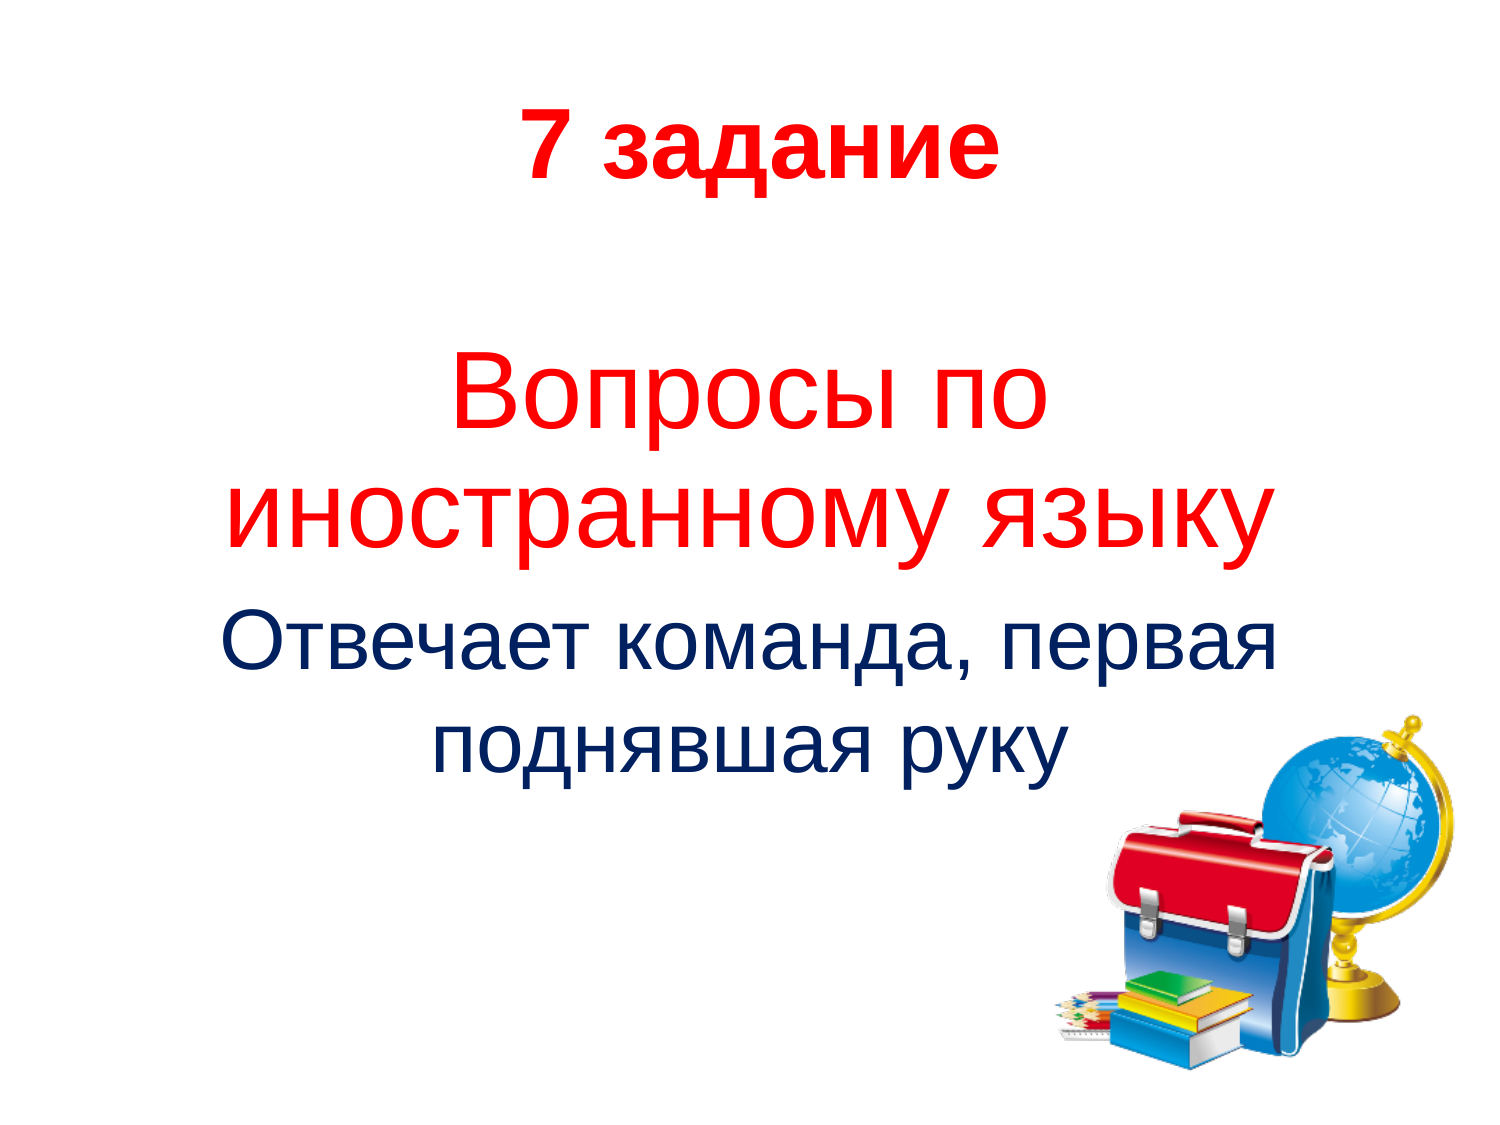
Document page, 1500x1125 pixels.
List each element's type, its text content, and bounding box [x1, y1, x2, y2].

title 7 задание [75, 45, 1425, 233]
picture [1045, 673, 1464, 1092]
list Вопросы по иностранному языку Отвечает команда, первая поднявшая руку [75, 326, 1425, 799]
